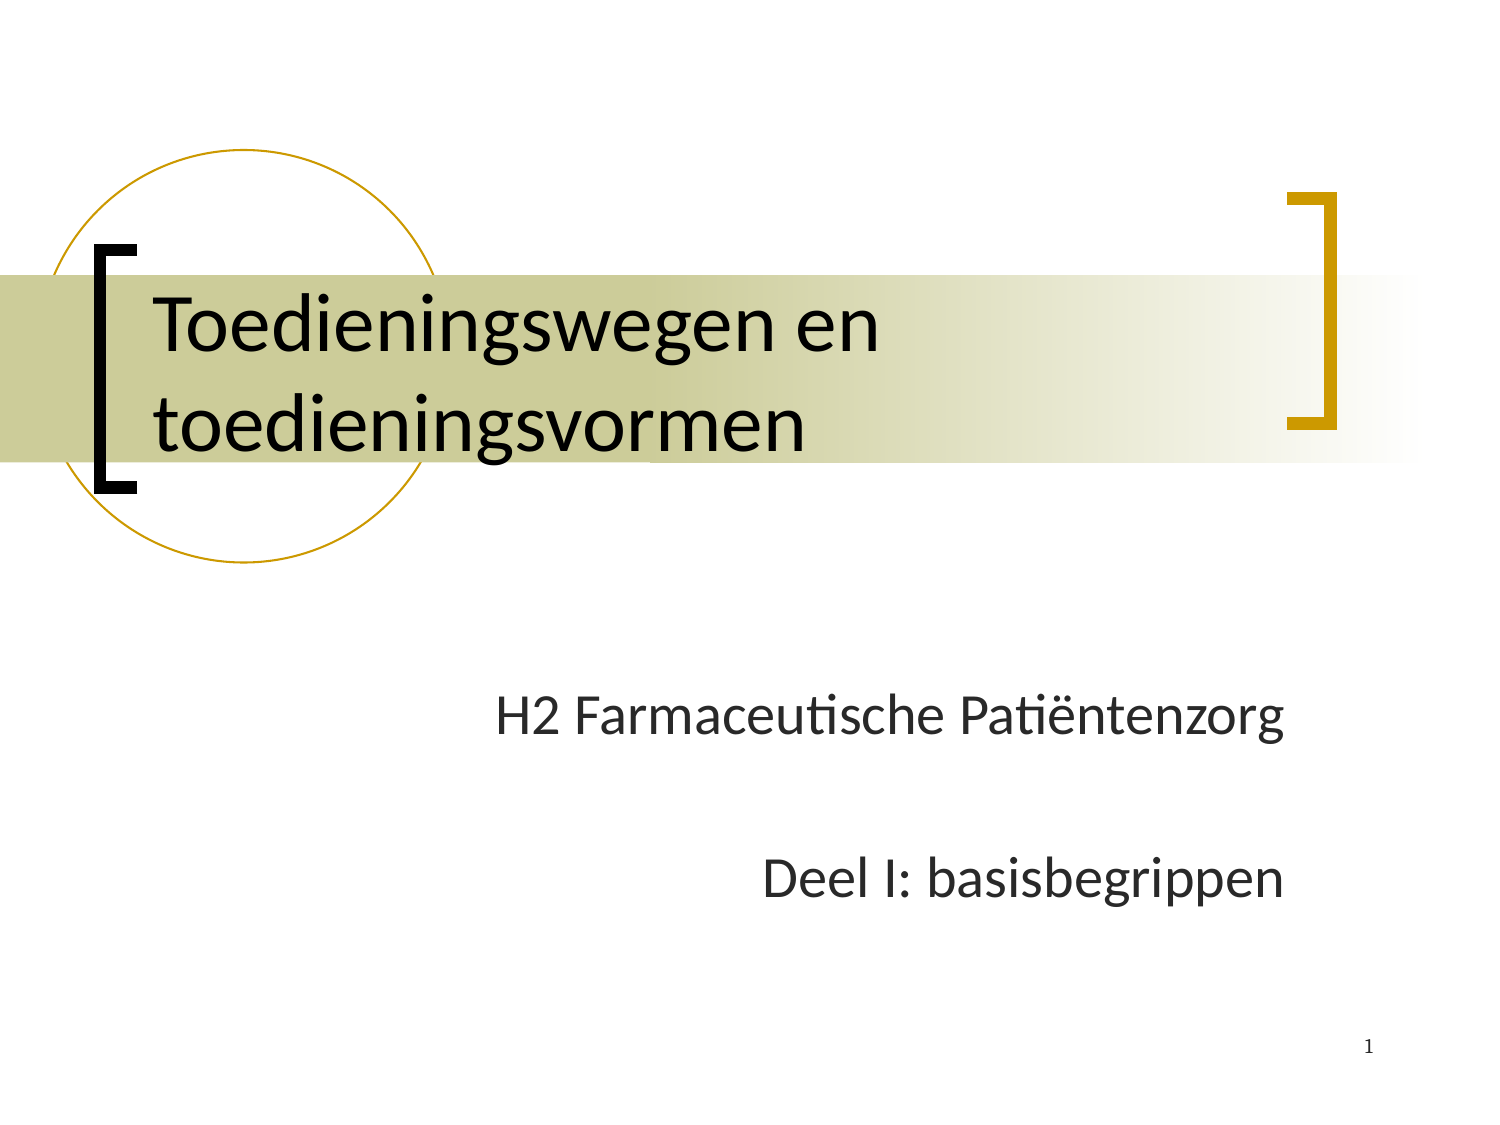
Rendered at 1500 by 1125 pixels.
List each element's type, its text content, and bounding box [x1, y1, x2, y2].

title Toedieningswegen en toedieningsvormen [137, 236, 1300, 500]
subtitle H2 Farmaceutische Patiëntenzorg Deel I: basisbegrippen [375, 668, 1300, 982]
slide_number 1 [1074, 1024, 1388, 1101]
